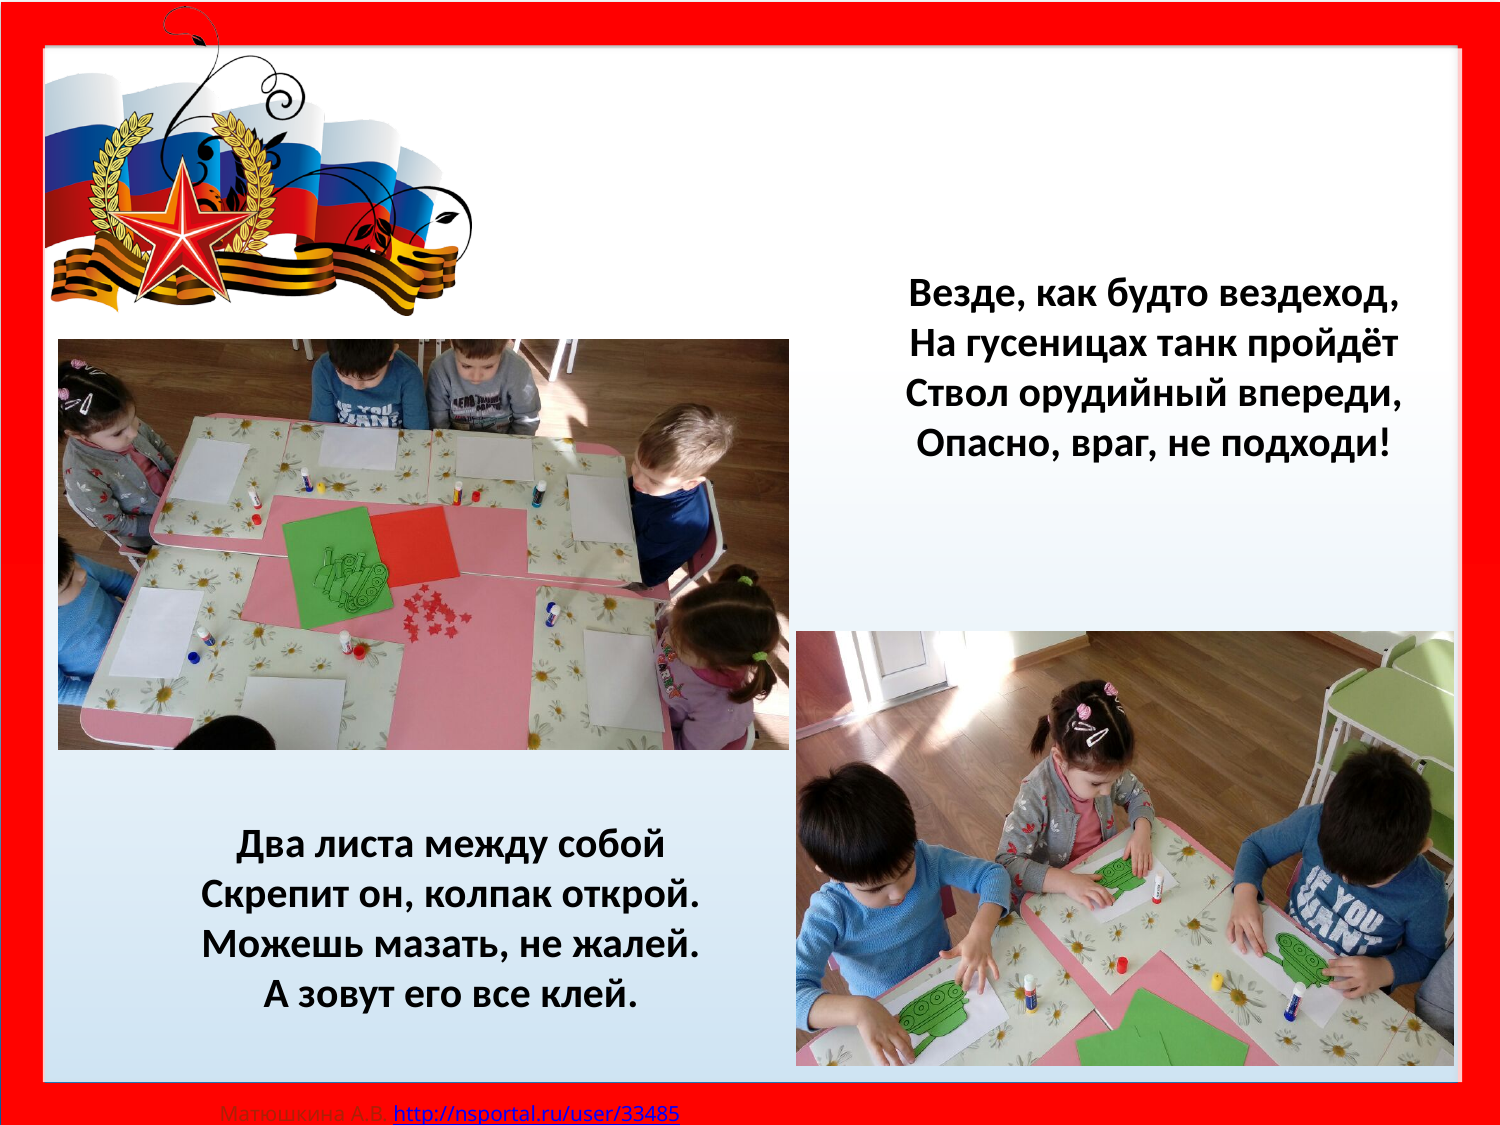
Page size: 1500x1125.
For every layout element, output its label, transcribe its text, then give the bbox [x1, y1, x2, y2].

picture [58, 339, 790, 751]
picture [796, 631, 1454, 1066]
picture [45, 6, 472, 316]
text_box [79, 758, 791, 957]
text_box Везде, как будто вездеход, На гусеницах танк пройдёт Ствол орудийный впереди, Опасно, враг, не подходи! [878, 257, 1430, 473]
text_box Два листа между собой Скрепит он, колпак открой. Можешь мазать, не жалей. А зовут его все клей. [152, 808, 750, 1024]
text_box [794, 361, 1430, 631]
